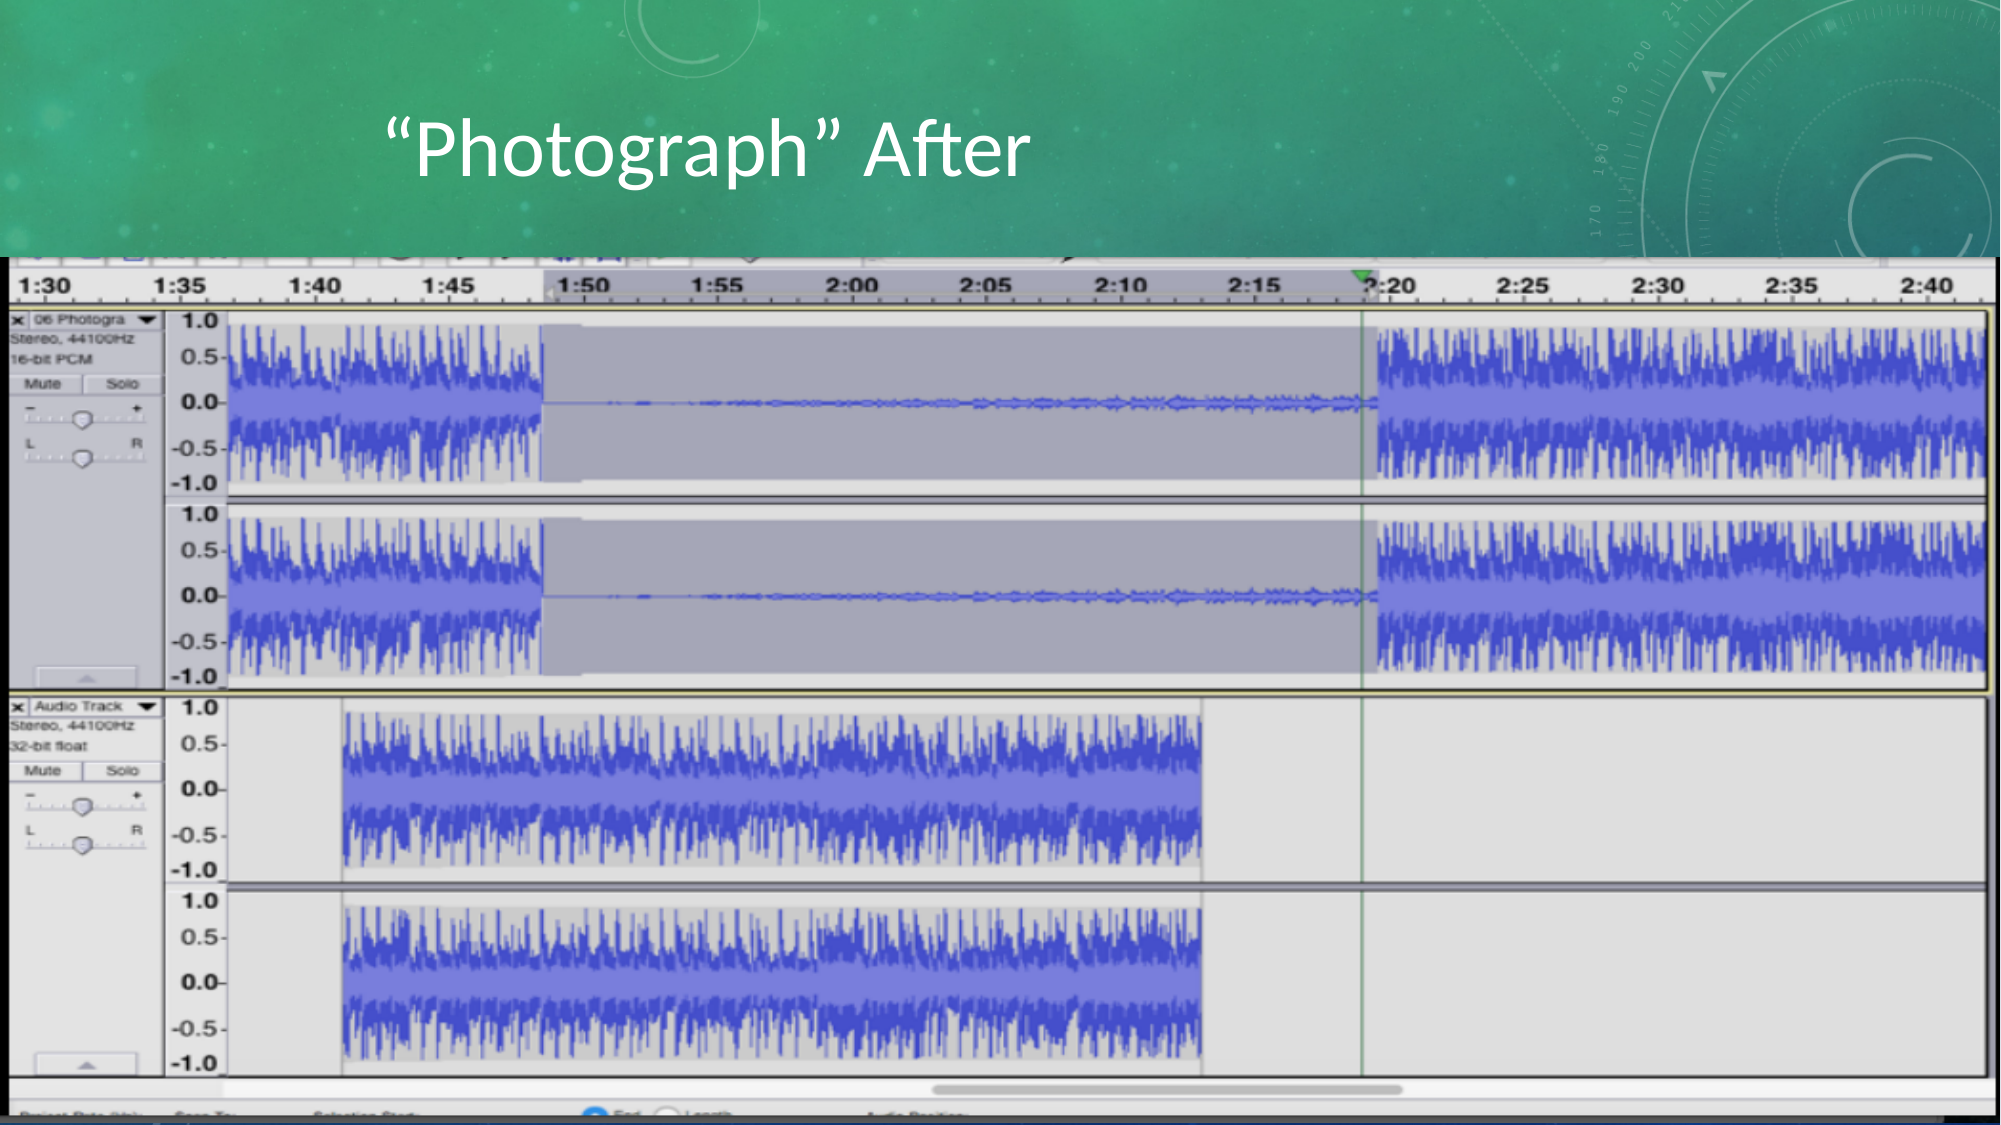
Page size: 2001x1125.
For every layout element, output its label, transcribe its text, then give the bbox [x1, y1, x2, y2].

picture [0, 0, 2001, 1125]
text_box “Photograph” After [365, 85, 1049, 201]
